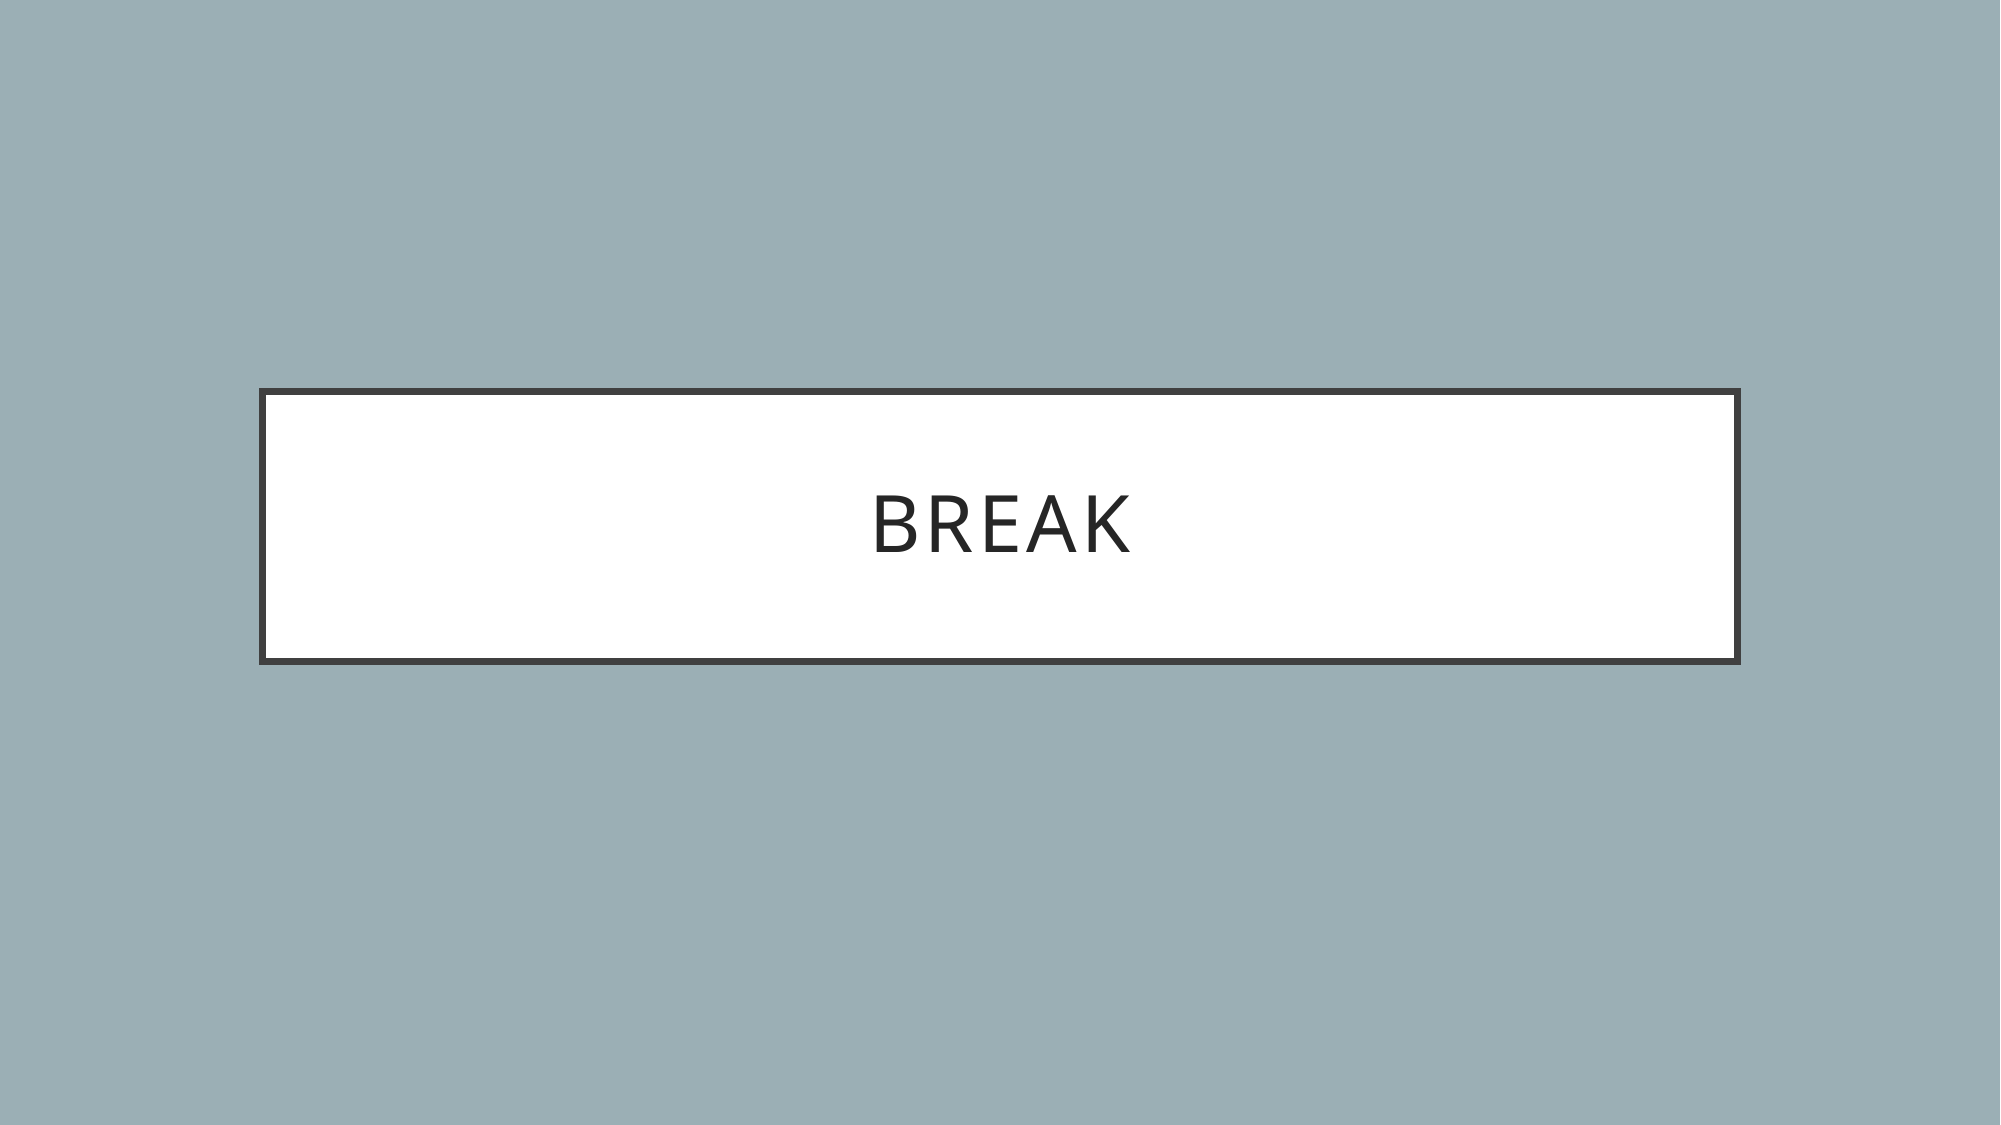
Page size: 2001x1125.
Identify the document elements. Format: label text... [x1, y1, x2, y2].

title break [259, 388, 1741, 665]
